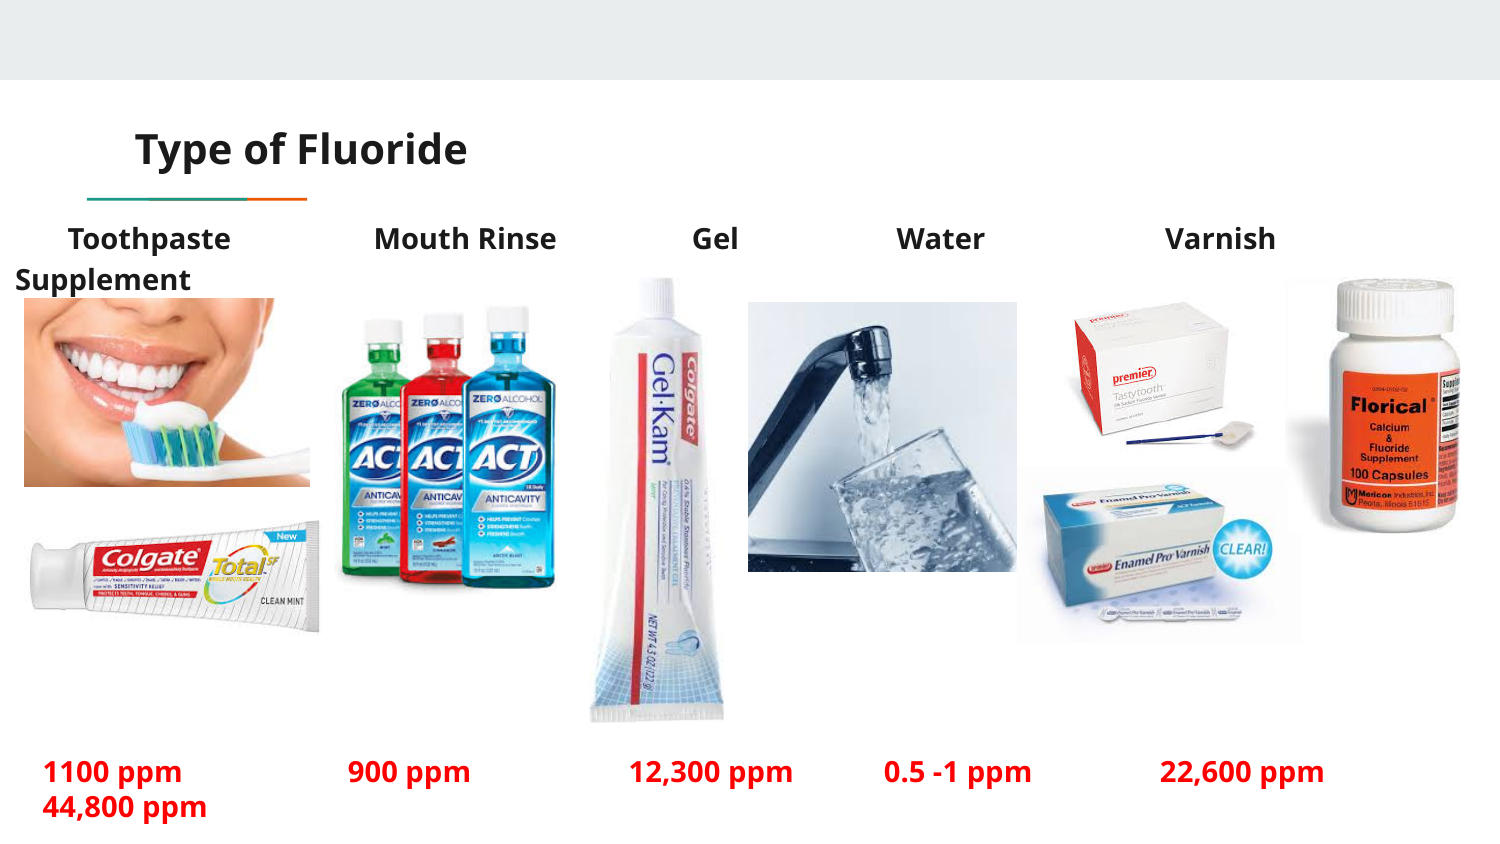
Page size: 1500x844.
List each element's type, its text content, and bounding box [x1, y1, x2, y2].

list Toothpaste Mouth Rinse Gel Water Varnish Supplement [0, 200, 1491, 278]
text_box 1100 ppm 900 ppm 12,300 ppm 0.5 -1 ppm 22,600 ppm 44,800 ppm [27, 738, 1491, 839]
picture [333, 277, 1461, 722]
picture [24, 297, 325, 666]
title Type of Fluoride [119, 107, 1381, 188]
